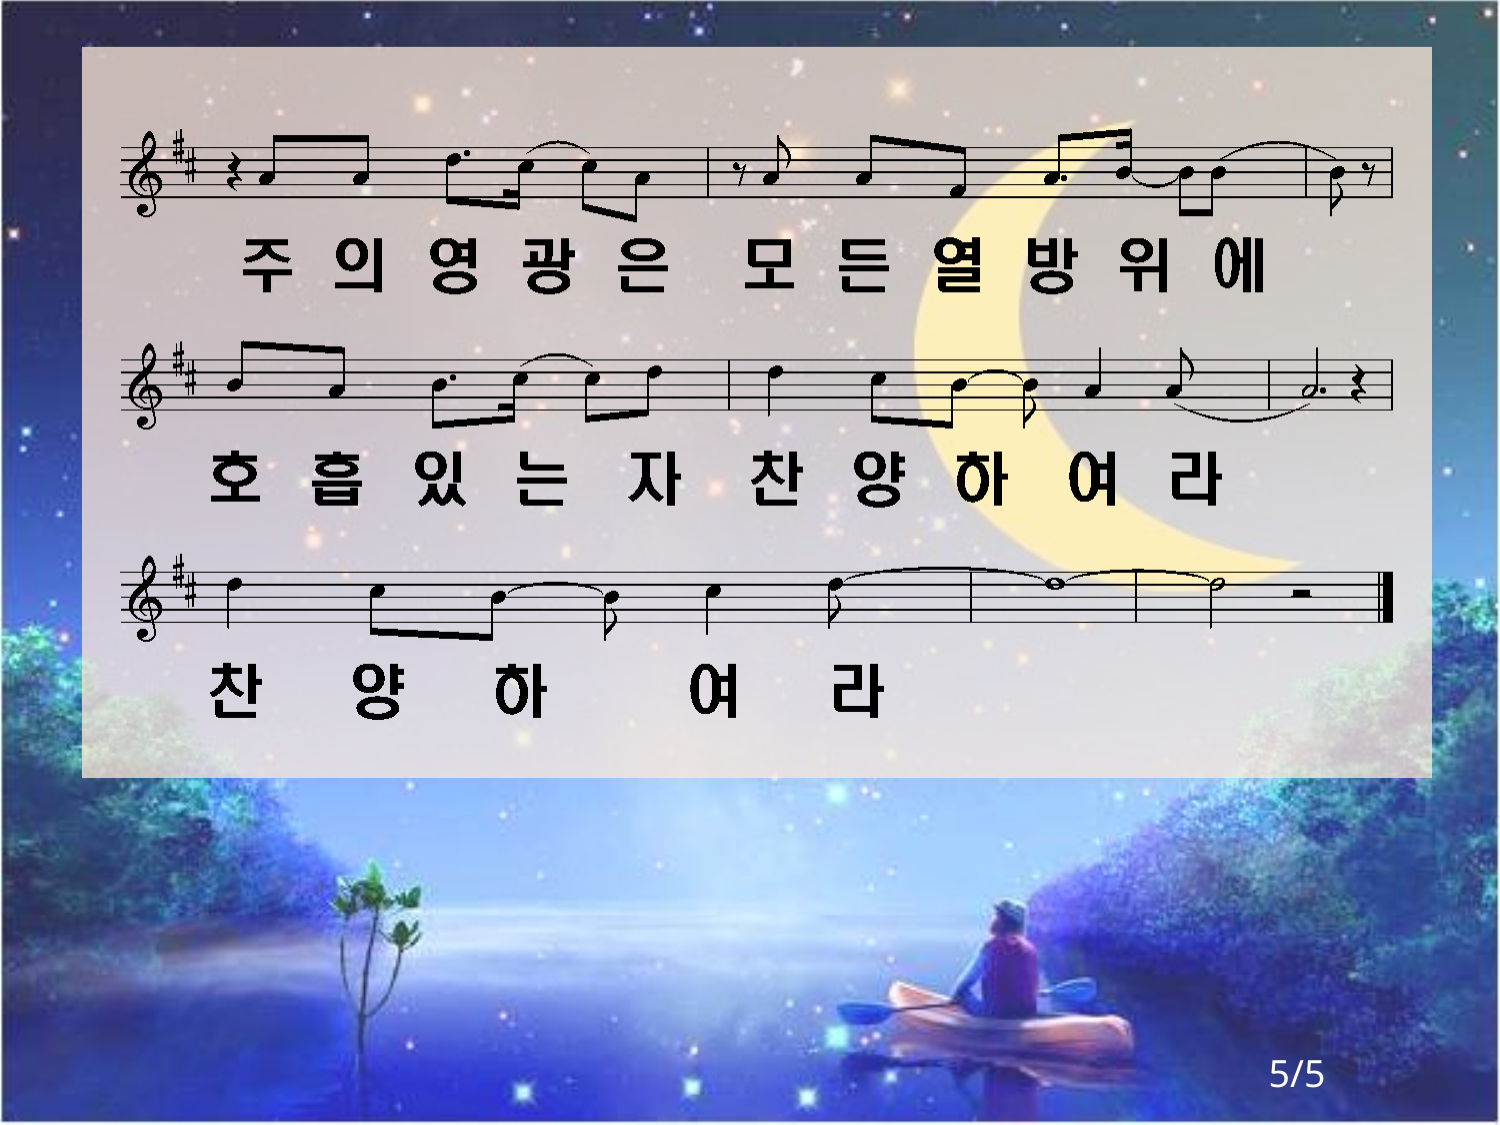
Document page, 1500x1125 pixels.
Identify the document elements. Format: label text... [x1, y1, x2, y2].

picture [0, 0, 1500, 1125]
text_box 5/5 [1253, 1042, 1395, 1103]
